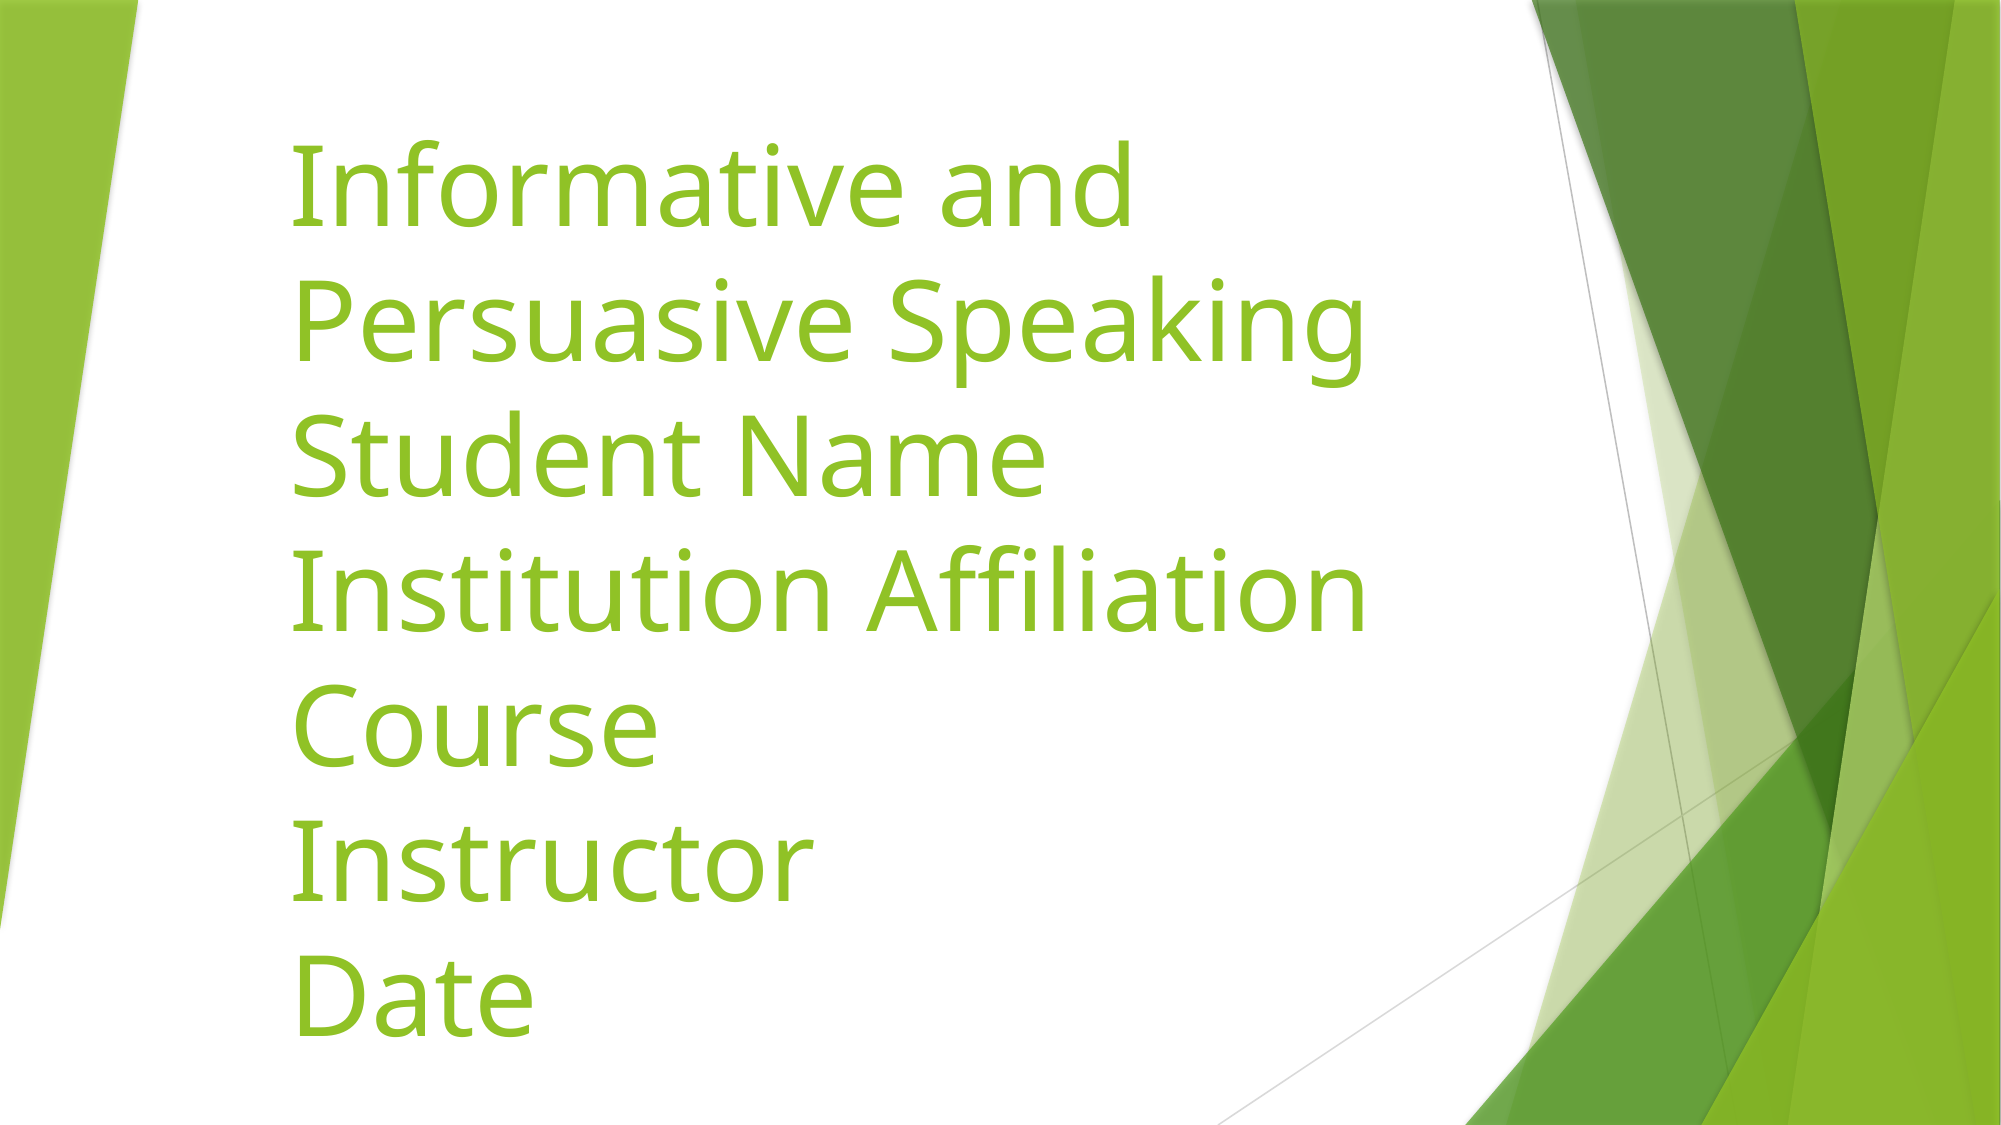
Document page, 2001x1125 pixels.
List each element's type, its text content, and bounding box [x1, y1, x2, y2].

title Informative and Persuasive Speaking Student Name Institution Affiliation Course Instructor Date [274, 1066, 1549, 1125]
